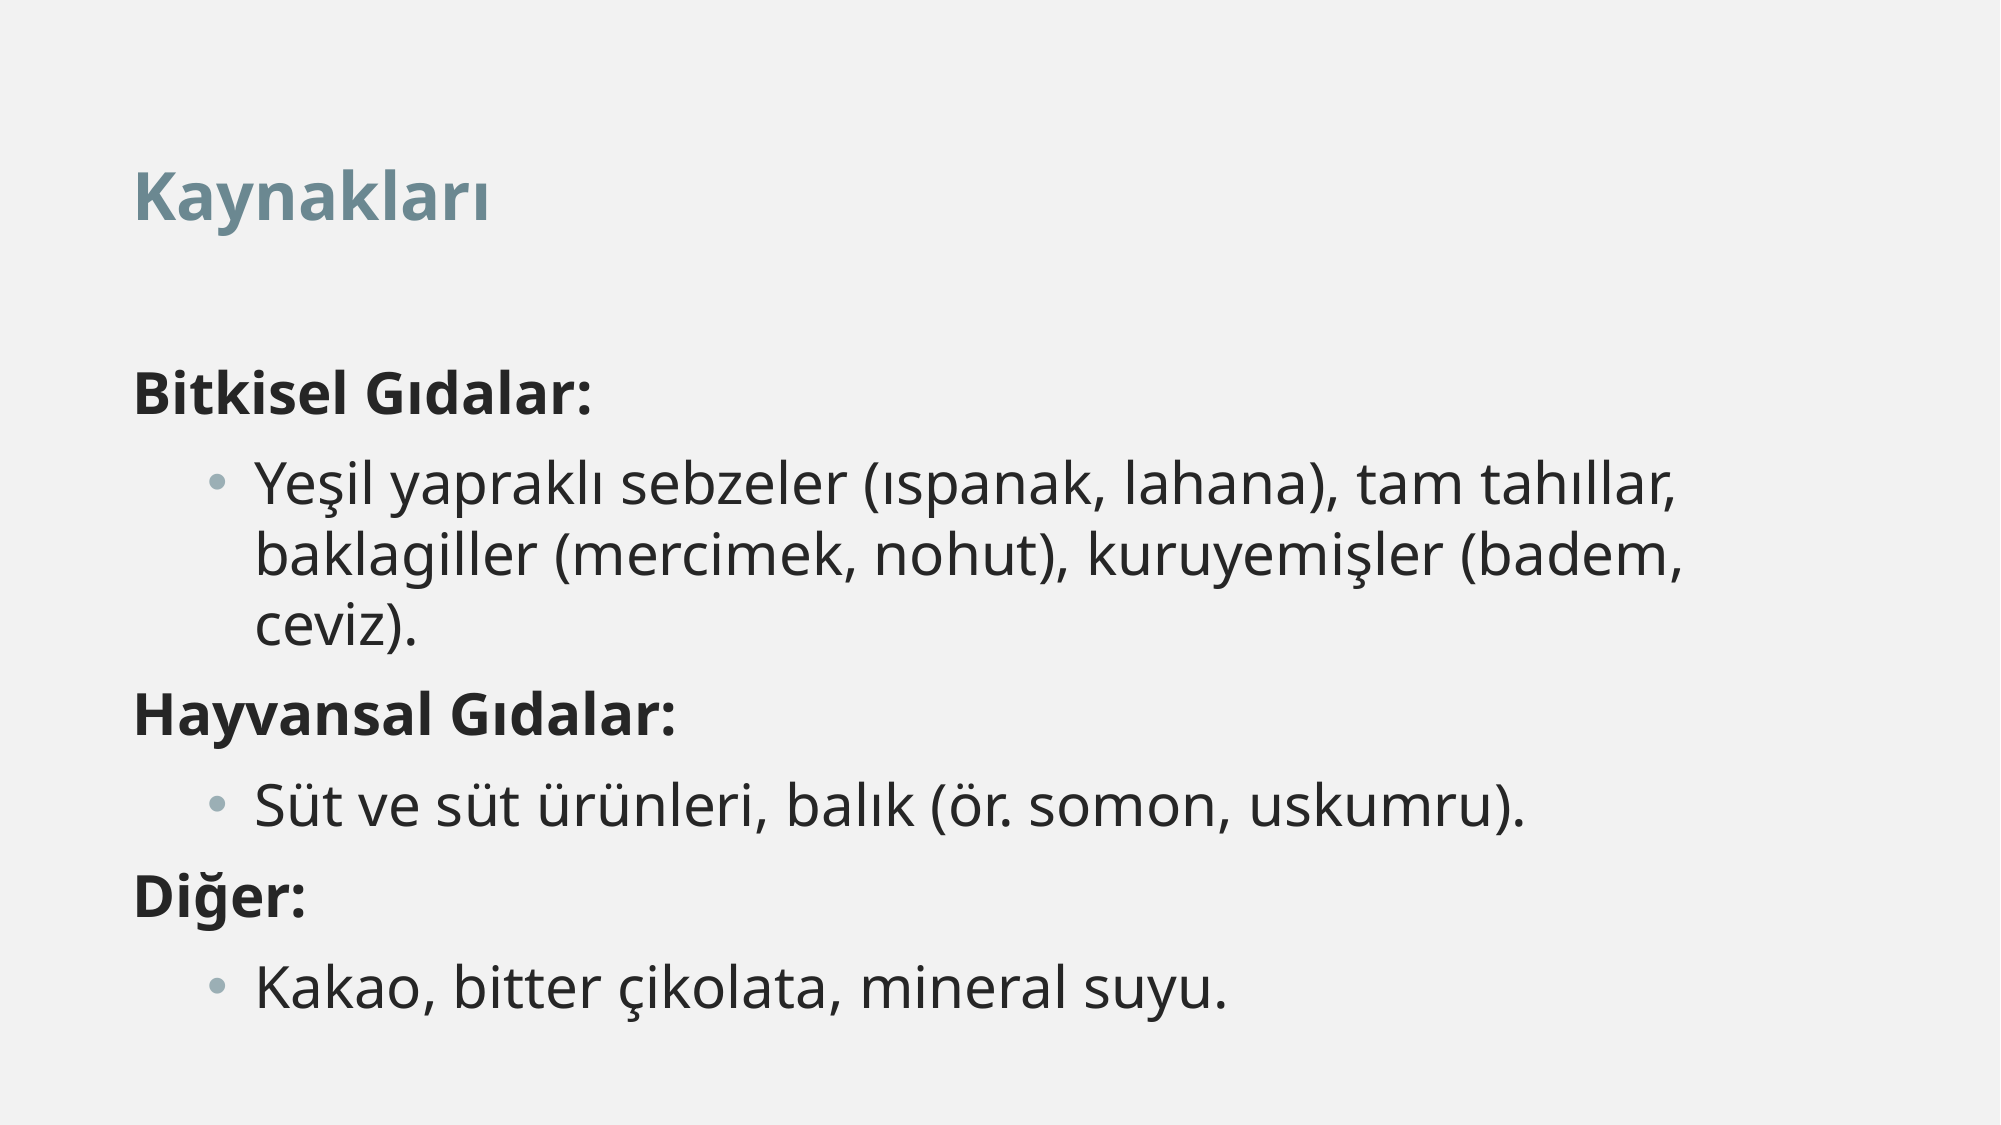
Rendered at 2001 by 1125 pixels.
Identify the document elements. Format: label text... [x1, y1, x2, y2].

list Kaynakları Bitkisel Gıdalar: Yeşil yapraklı sebzeler (ıspanak, lahana), tam tahıllar, baklagiller (mercimek, nohut), kuruyemişler (badem, ceviz). Hayvansal Gıdalar: Süt ve süt ürünleri, balık (ör. somon, uskumru). Diğer: Kakao, bitter çikolata, mineral suyu. [117, 146, 1843, 1086]
